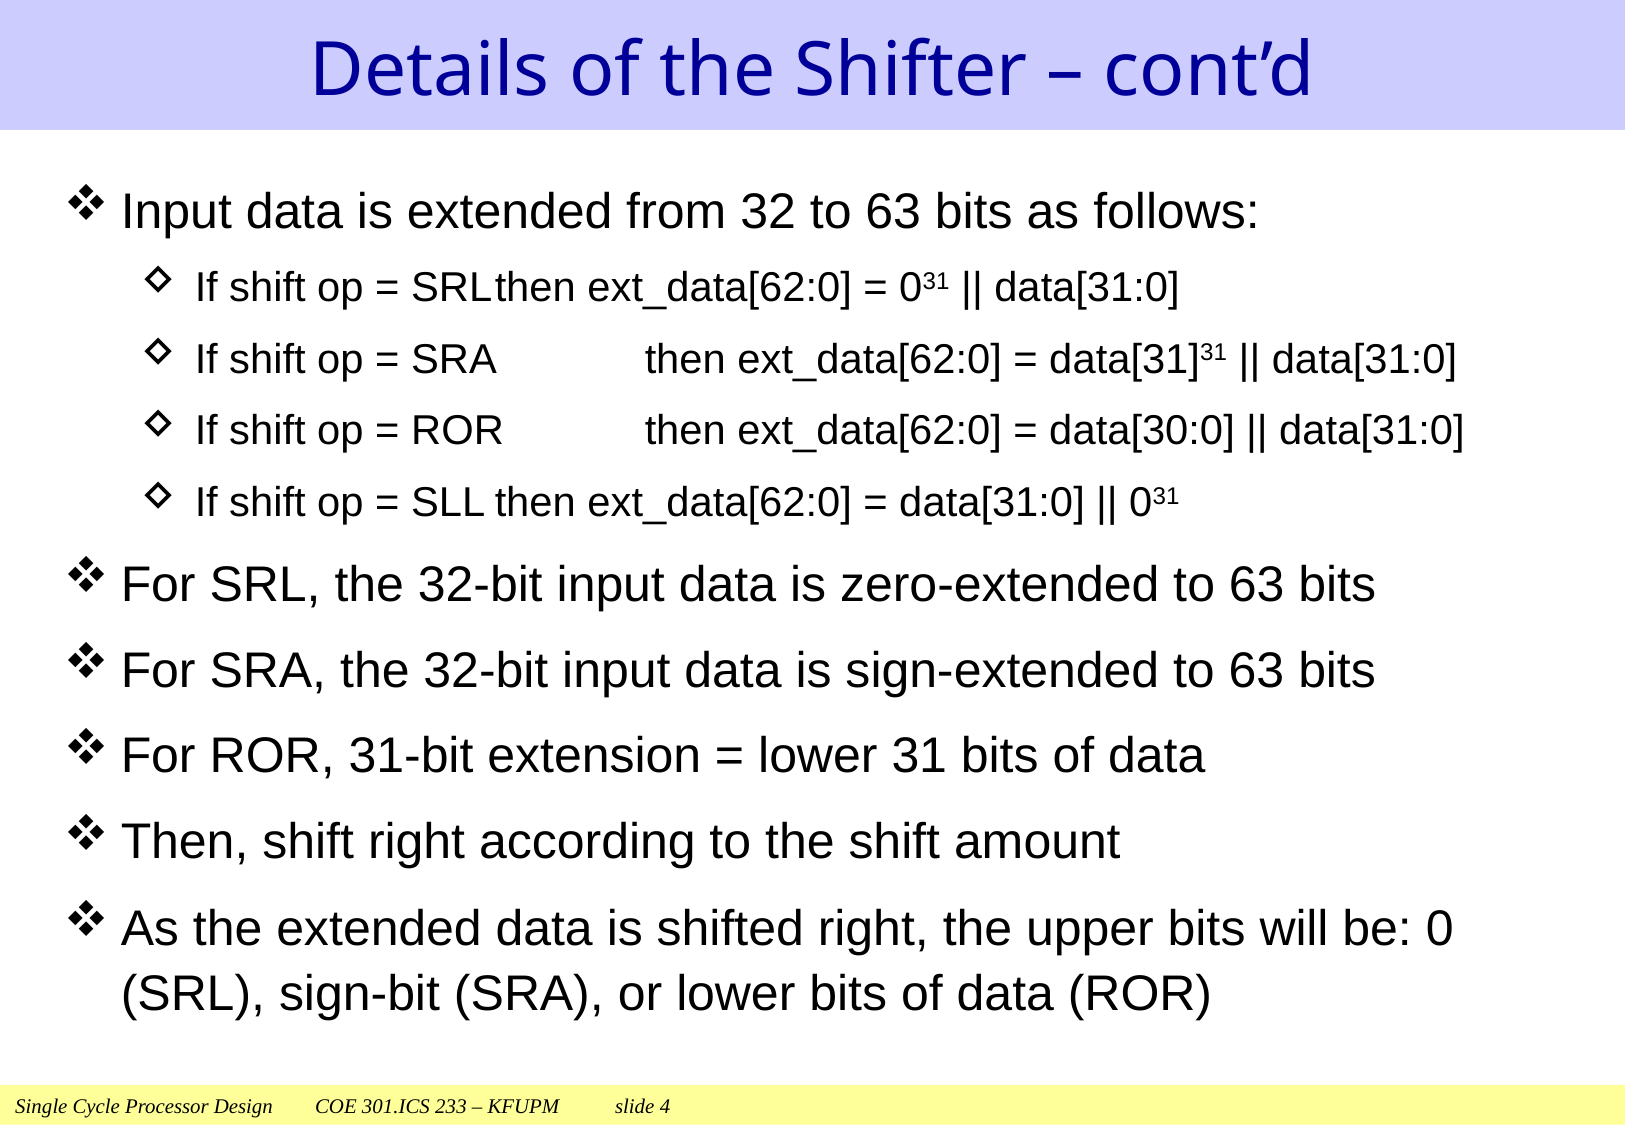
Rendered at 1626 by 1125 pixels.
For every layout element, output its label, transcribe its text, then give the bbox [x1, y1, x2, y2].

list Input data is extended from 32 to 63 bits as follows: If shift op = SRL then ext_data[62:0] = 031 || data[31:0] If shift op = SRA then ext_data[62:0] = data[31]31 || data[31:0] If shift op = ROR then ext_data[62:0] = data[30:0] || data[31:0] If shift op = SLL then ext_data[62:0] = data[31:0] || 031 For SRL, the 32-bit input data is zero-extended to 63 bits For SRA, the 32-bit input data is sign-extended to 63 bits For ROR, 31-bit extension = lower 31 bits of data Then, shift right according to the shift amount As the extended data is shifted right, the upper bits will be: 0 (SRL), sign-bit (SRA), or lower bits of data (ROR) [48, 164, 1577, 1065]
title Details of the Shifter – cont’d [0, 0, 1625, 130]
